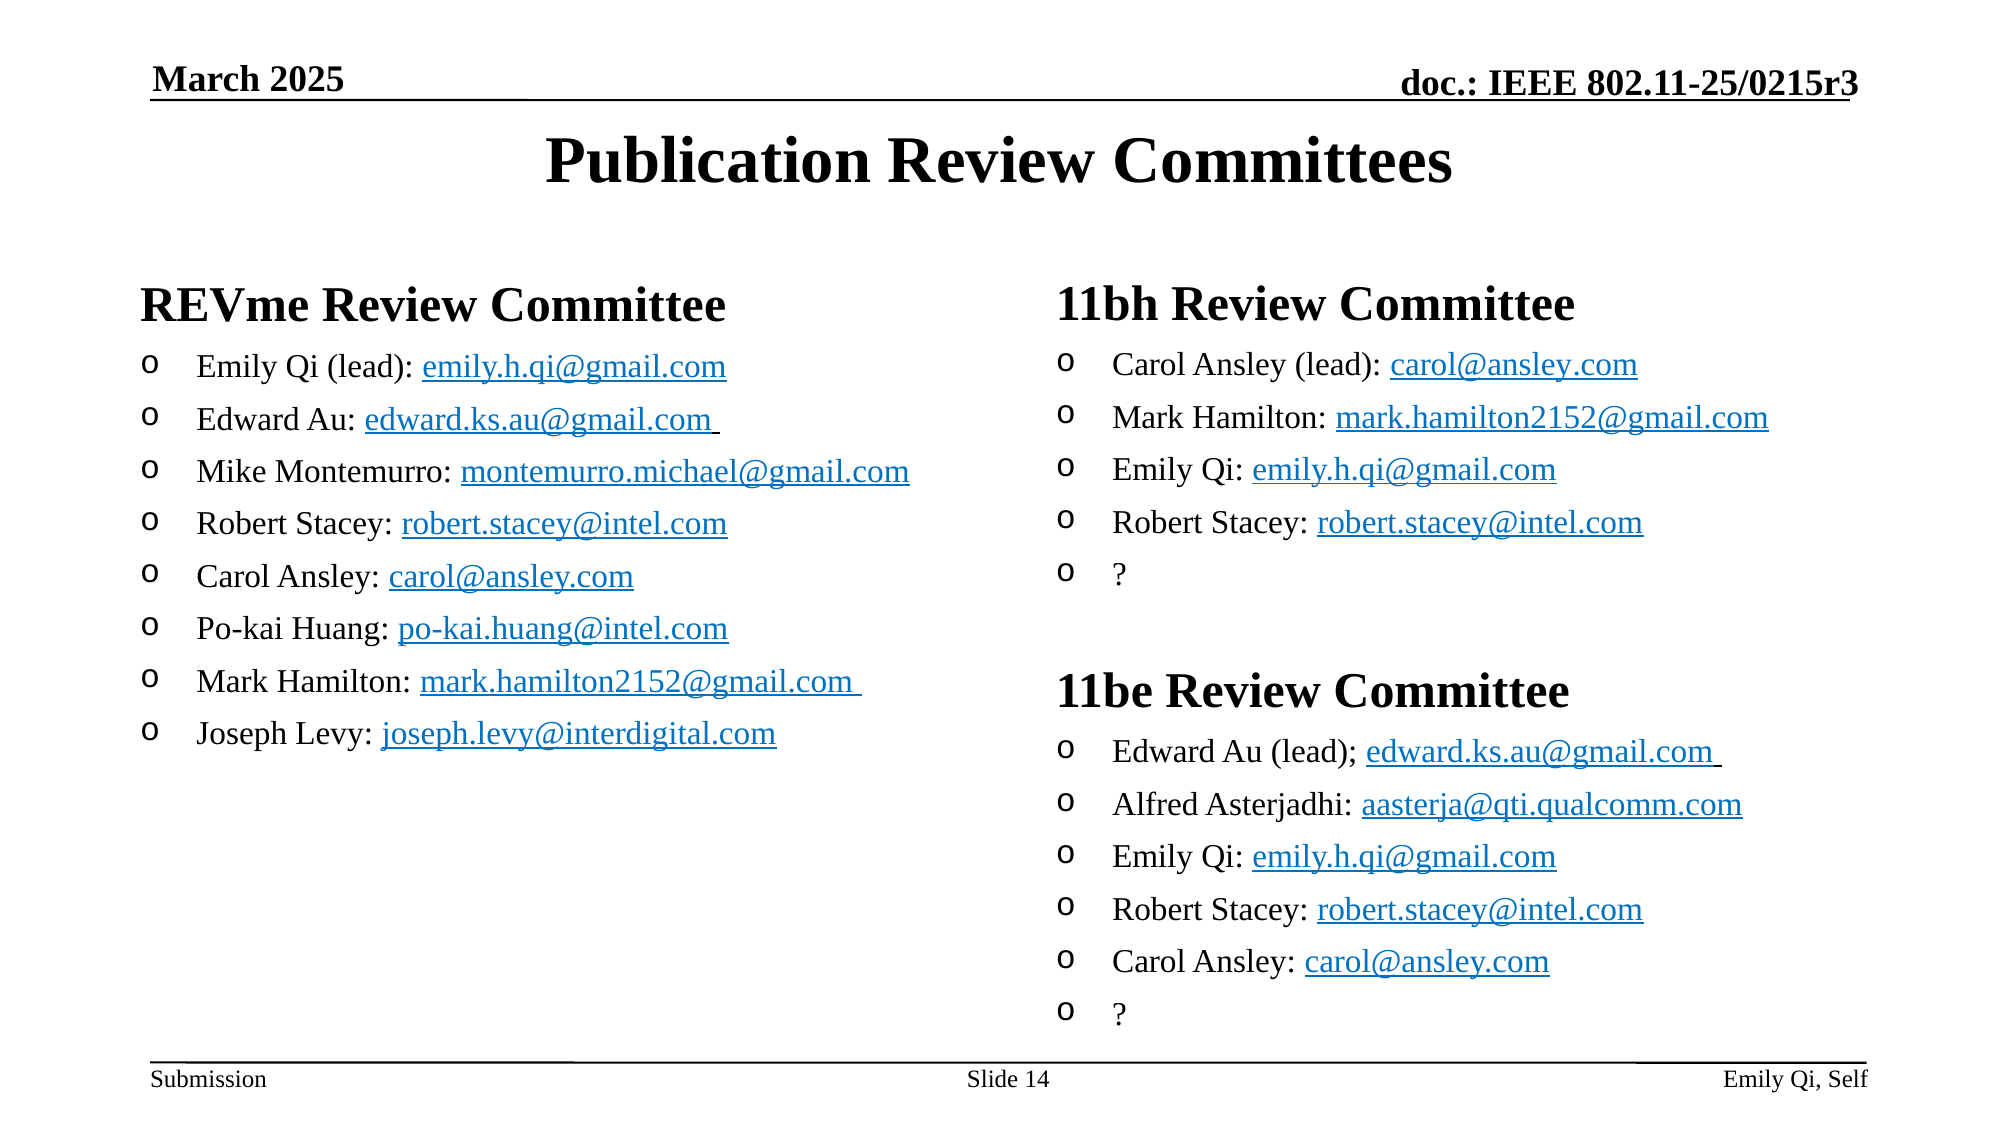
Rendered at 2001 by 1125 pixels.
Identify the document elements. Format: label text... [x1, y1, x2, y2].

footer Emily Qi, Self [1171, 1061, 1869, 1093]
slide_number Slide 14 [950, 1061, 1067, 1123]
text_box 11bh Review Committee Carol Ansley (lead): carol@ansley.com Mark Hamilton: mark.hamilton2152@gmail.com Emily Qi: emily.h.qi@gmail.com Robert Stacey: robert.stacey@intel.com ? 11be Review Committee Edward Au (lead); edward.ks.au@gmail.com Alfred Asterjadhi: aasterja@qti.qualcomm.com Emily Qi: emily.h.qi@gmail.com Robert Stacey: robert.stacey@intel.com Carol Ansley: carol@ansley.com ? [1040, 262, 1866, 1063]
title Publication Review Committees [149, 112, 1850, 201]
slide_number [152, 54, 563, 100]
list REVme Review Committee Emily Qi (lead): emily.h.qi@gmail.com Edward Au: edward.ks.au@gmail.com Mike Montemurro: montemurro.michael@gmail.com Robert Stacey: robert.stacey@intel.com Carol Ansley: carol@ansley.com Po-kai Huang: po-kai.huang@intel.com Mark Hamilton: mark.hamilton2152@gmail.com Joseph Levy: joseph.levy@interdigital.com [124, 264, 960, 942]
